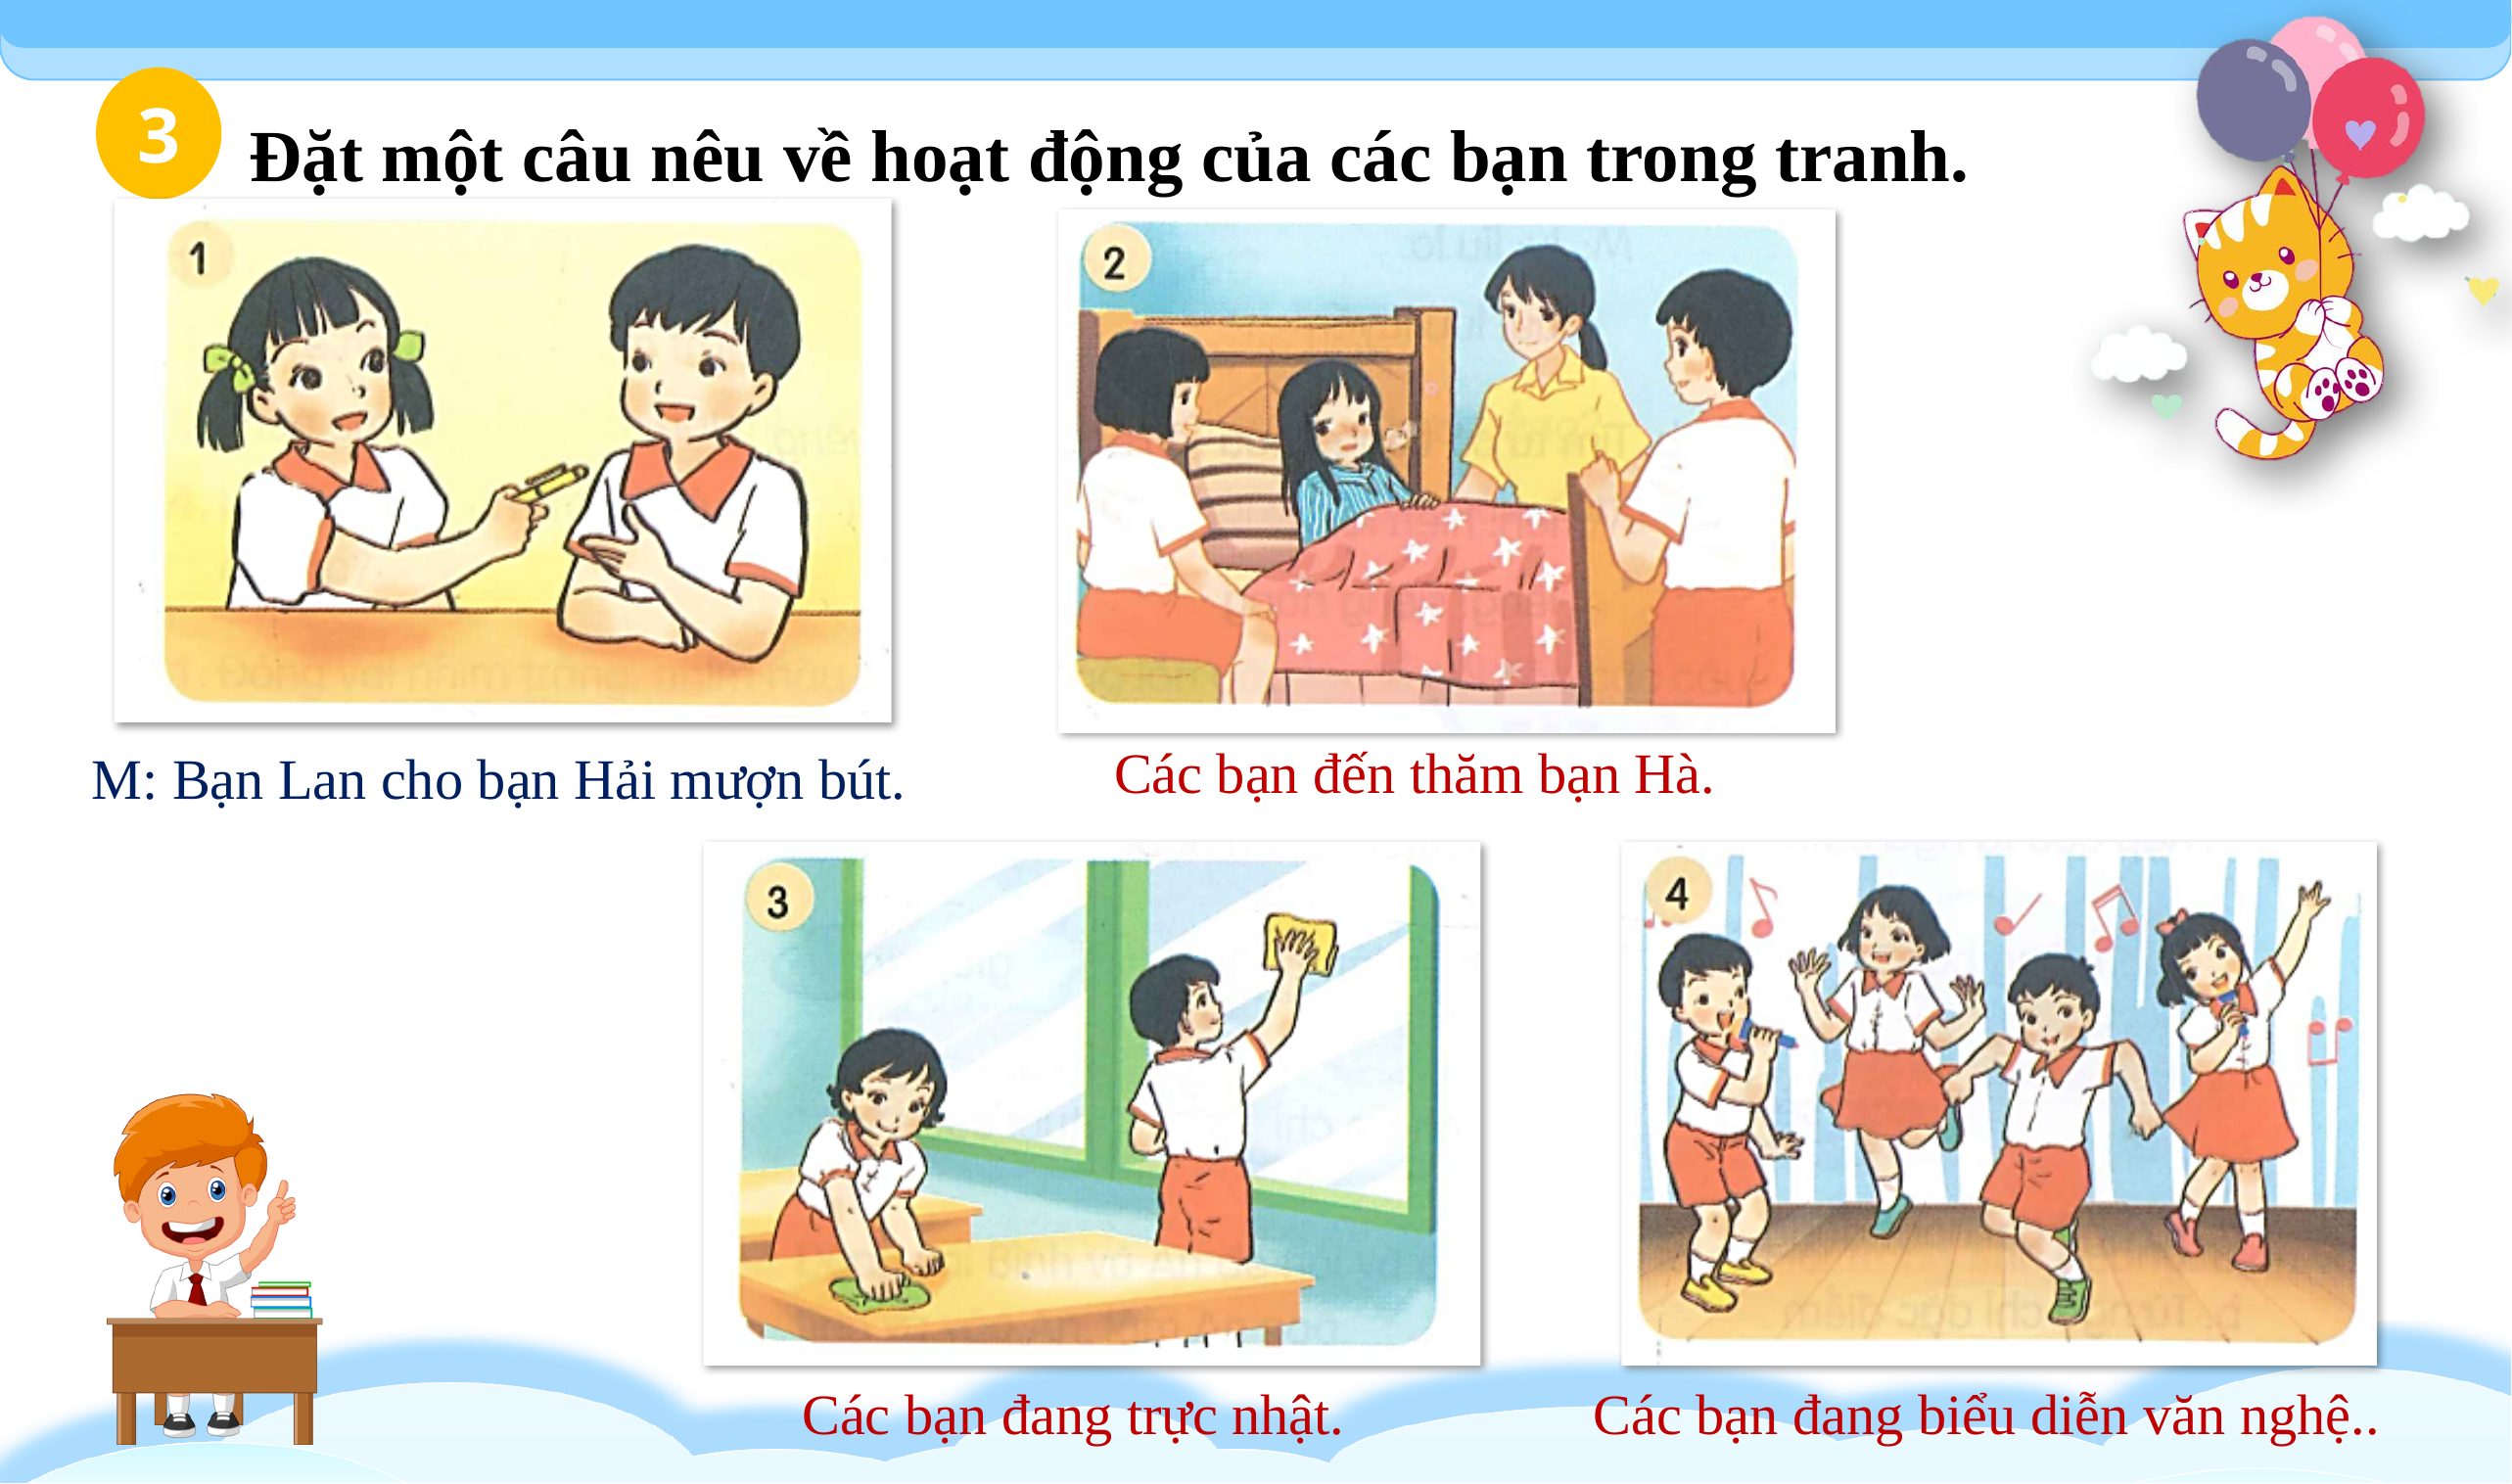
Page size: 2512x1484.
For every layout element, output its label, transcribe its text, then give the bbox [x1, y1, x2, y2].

text_box Các bạn đến thăm bạn Hà. [1085, 733, 1731, 812]
picture [1058, 209, 1836, 733]
text_box M: Bạn Lan cho bạn Hải mượn bút. [76, 735, 921, 818]
picture [0, 842, 2512, 1483]
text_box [0, 0, 2013, 80]
picture [114, 199, 892, 722]
text_box 3 [94, 80, 223, 197]
picture [2013, 0, 2512, 527]
text_box Đặt một câu nêu về hoạt động của các bạn trong tranh. [230, 80, 1996, 207]
